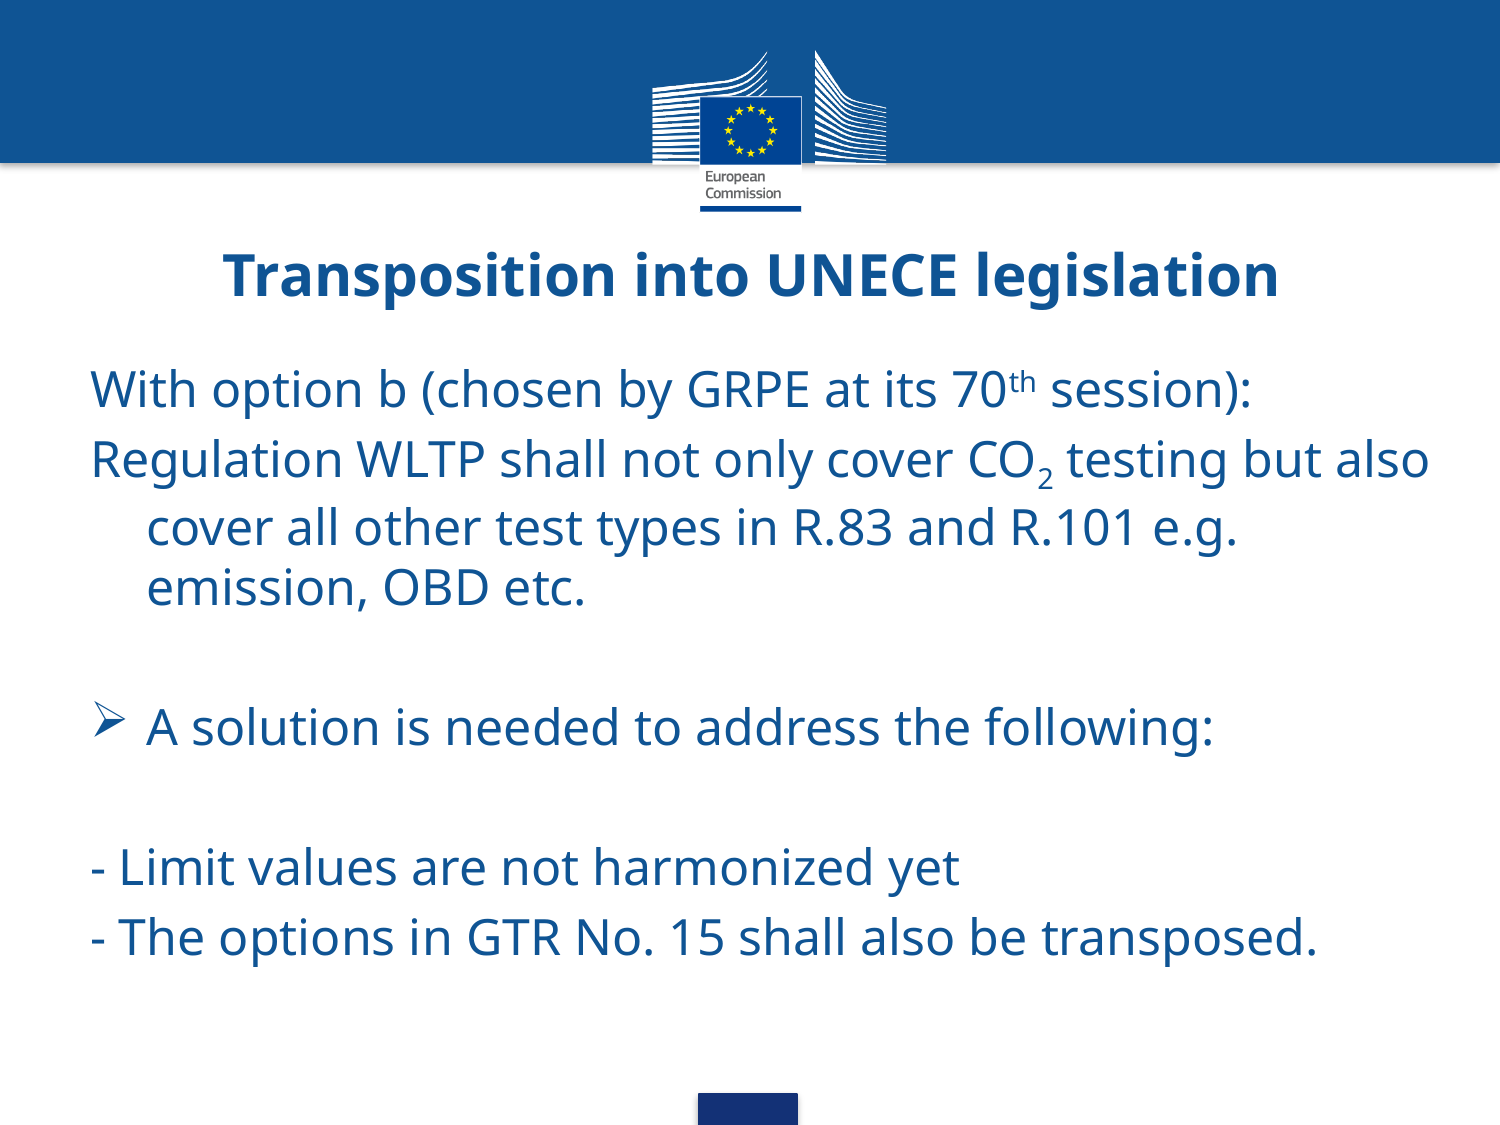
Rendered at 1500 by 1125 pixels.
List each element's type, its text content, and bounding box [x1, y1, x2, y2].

title Transposition into UNECE legislation [76, 219, 1427, 327]
list With option b (chosen by GRPE at its 70th session): Regulation WLTP shall not only cover CO2 testing but also cover all other test types in R.83 and R.101 e.g. emission, OBD etc. A solution is needed to address the following: - Limit values are not harmonized yet - The options in GTR No. 15 shall also be transposed. [75, 350, 1463, 1017]
